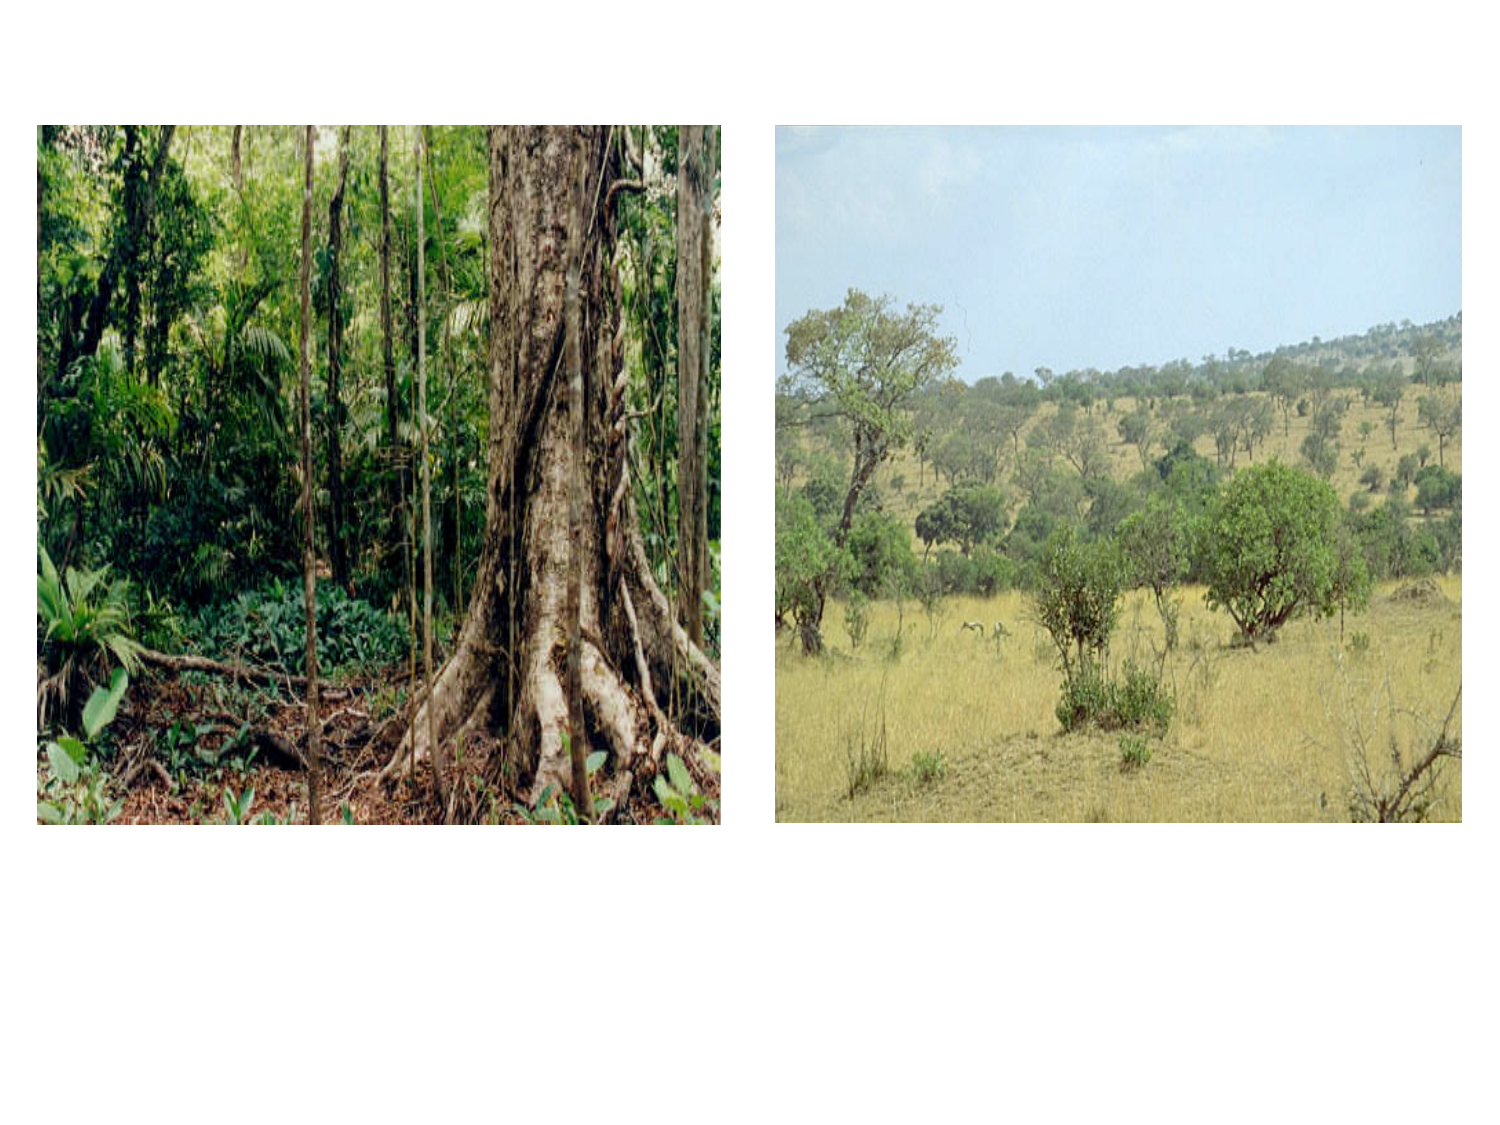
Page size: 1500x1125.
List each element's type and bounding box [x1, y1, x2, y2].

picture [37, 124, 722, 825]
picture [774, 124, 1463, 824]
